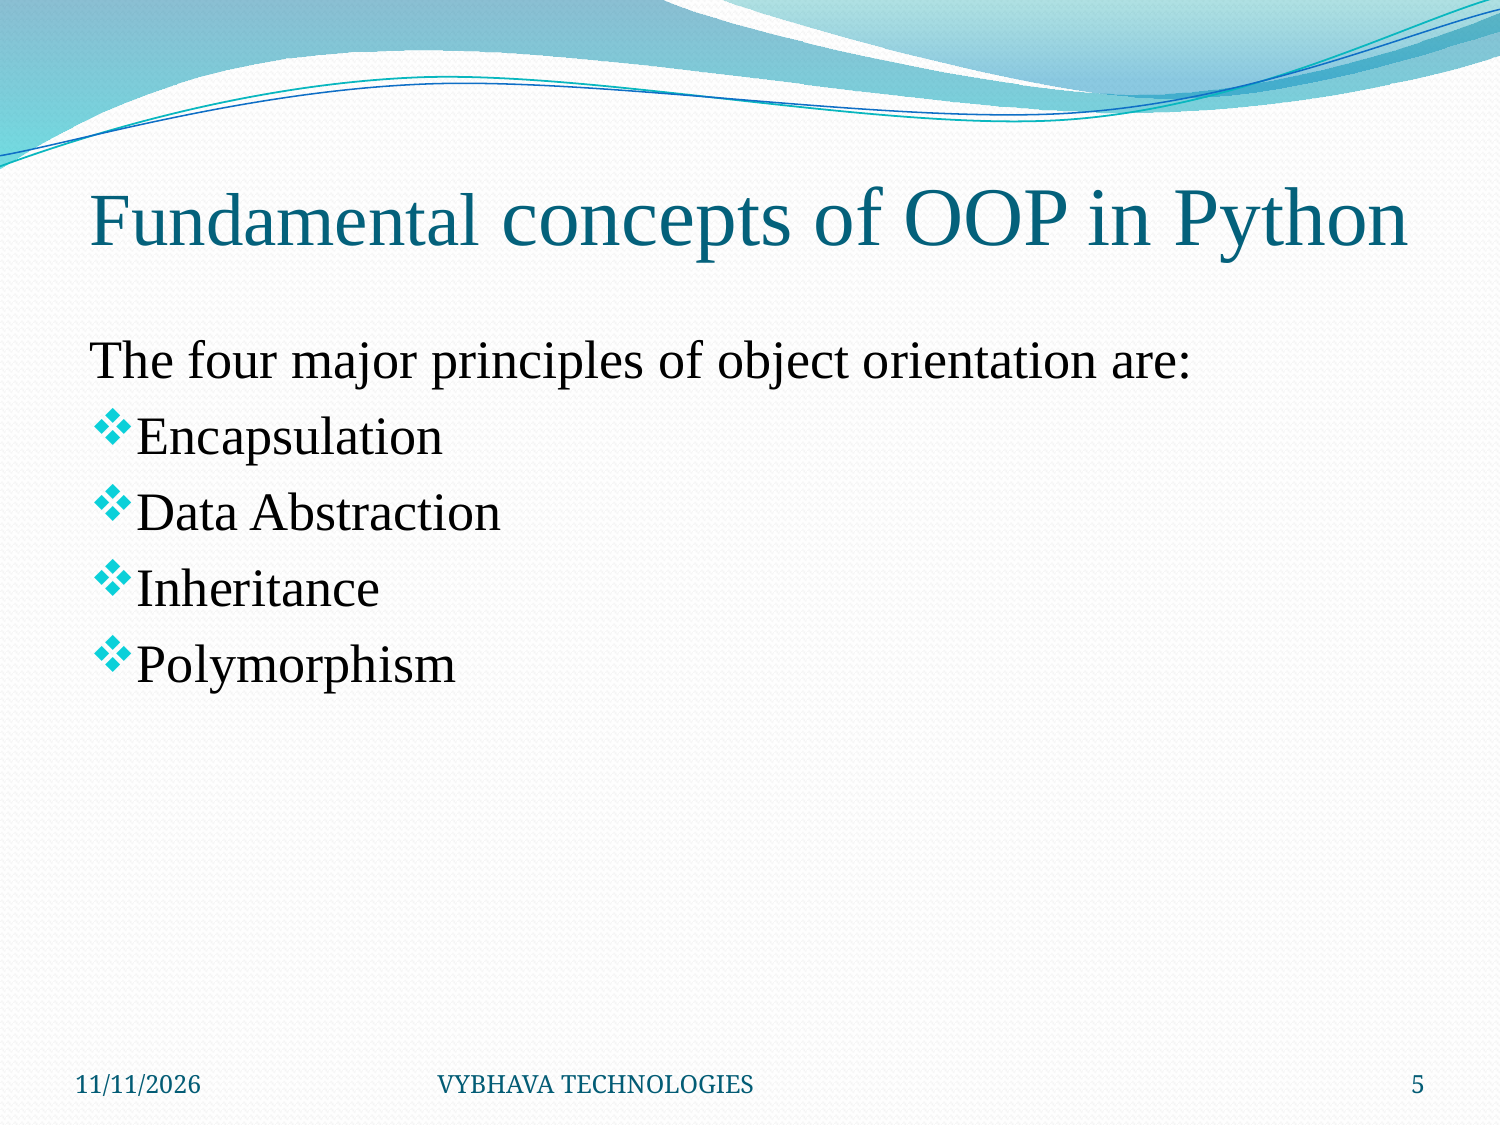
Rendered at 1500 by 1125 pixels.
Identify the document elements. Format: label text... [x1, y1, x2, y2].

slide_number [75, 1042, 425, 1103]
footer VYBHAVA TECHNOLOGIES [437, 1042, 988, 1103]
title Fundamental concepts of OOP in Python [75, 159, 1425, 263]
list The four major principles of object orientation are: Encapsulation Data Abstraction Inheritance Polymorphism [75, 317, 1425, 1038]
slide_number 5 [1299, 1042, 1425, 1103]
